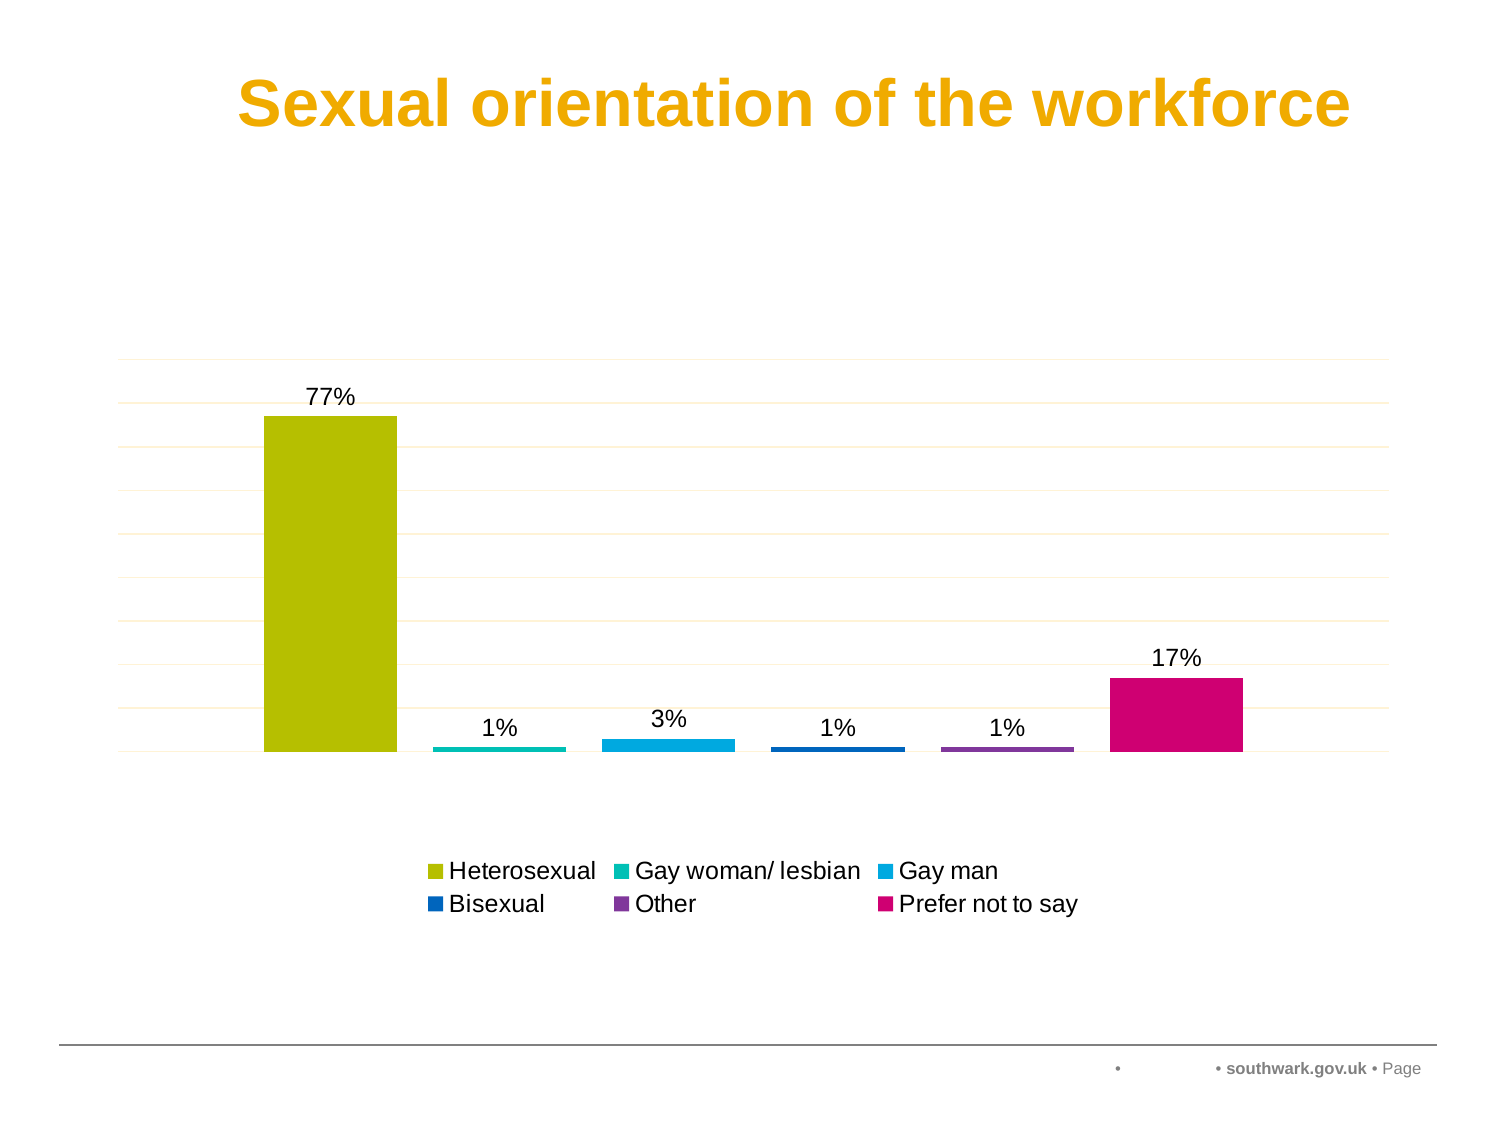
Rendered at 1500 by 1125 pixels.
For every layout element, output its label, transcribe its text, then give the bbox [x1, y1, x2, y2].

title Sexual orientation of the workforce [237, 9, 1373, 140]
chart [76, 241, 1431, 924]
